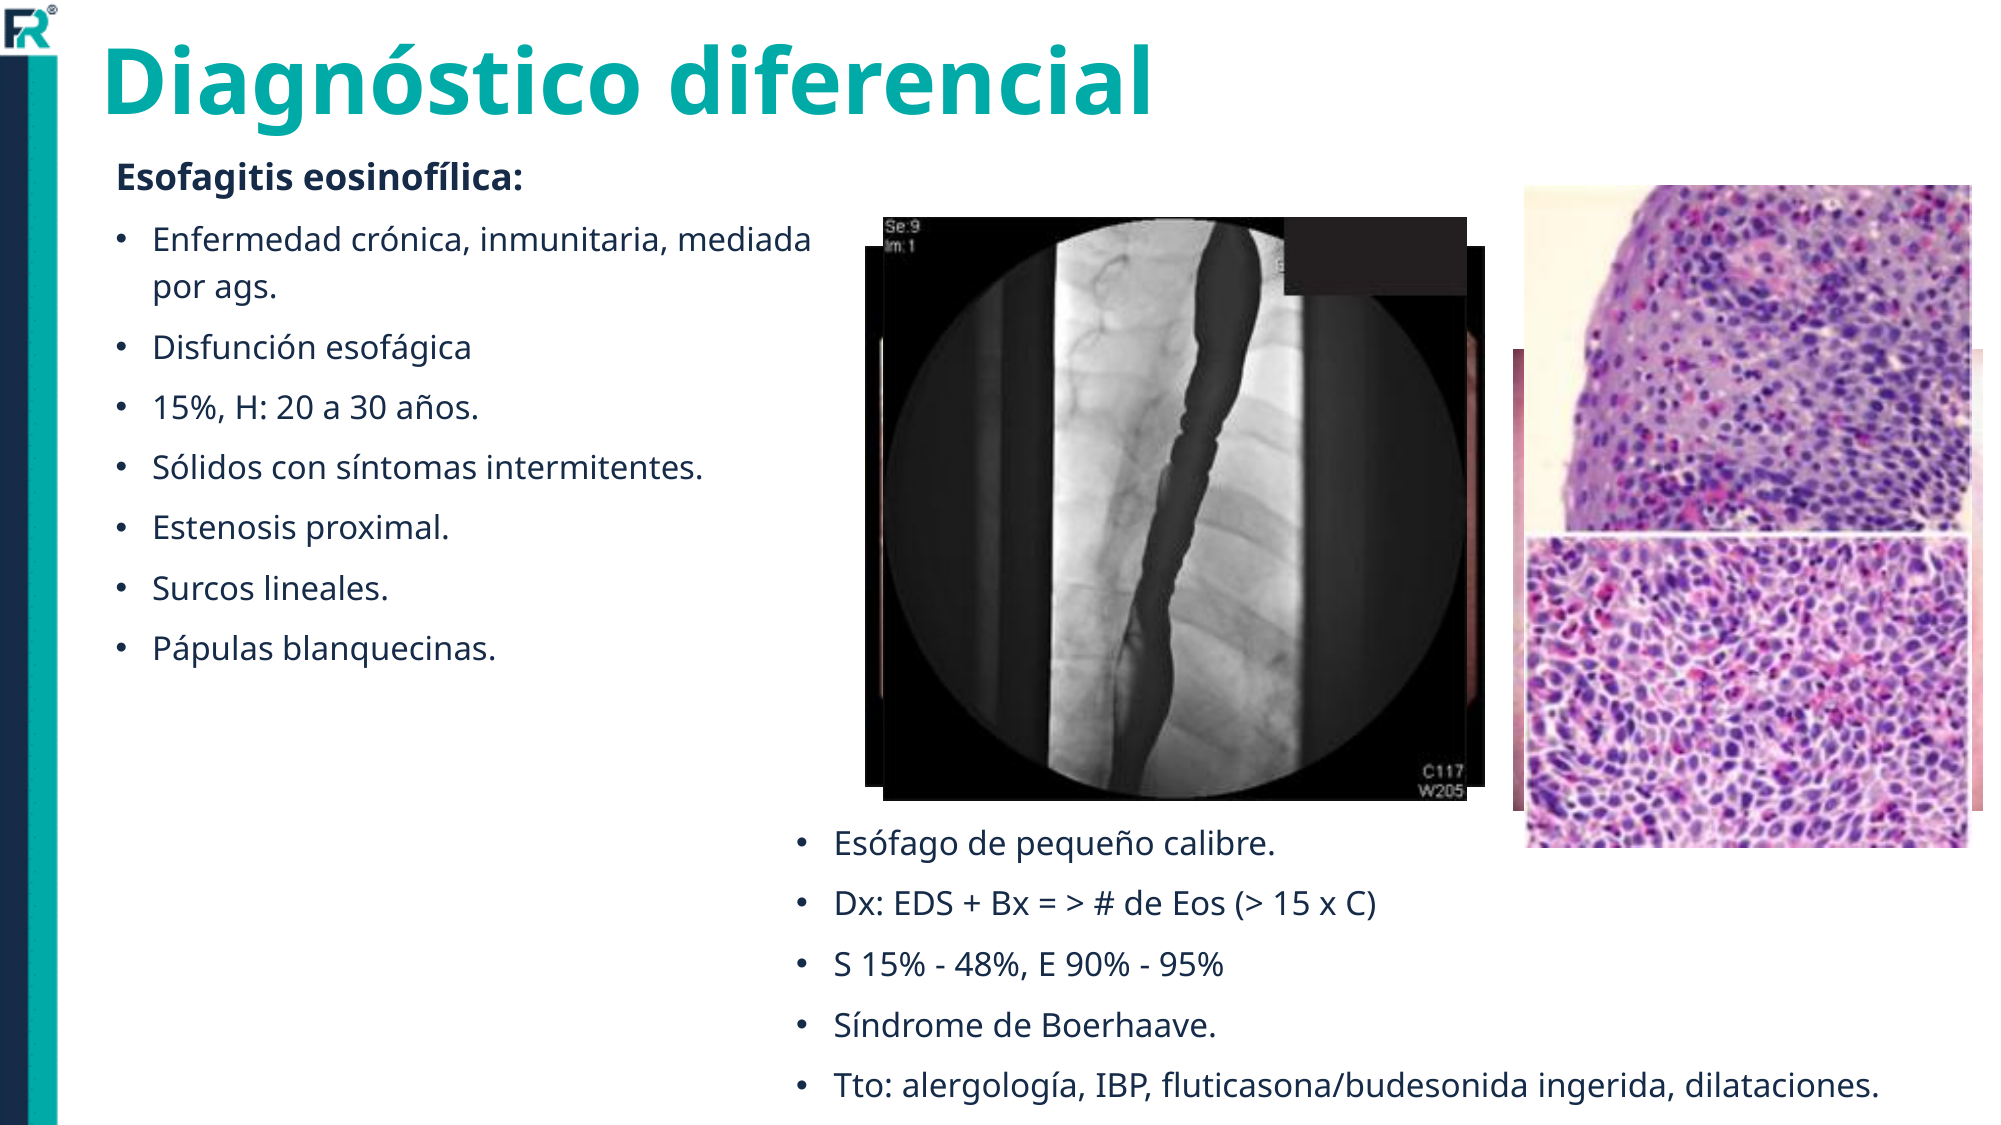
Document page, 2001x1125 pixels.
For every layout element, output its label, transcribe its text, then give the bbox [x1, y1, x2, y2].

list Esofagitis eosinofílica: Enfermedad crónica, inmunitaria, mediada por ags. Disfunción esofágica 15%, H: 20 a 30 años. Sólidos con síntomas intermitentes. Estenosis proximal. Surcos lineales. Pápulas blanquecinas. [100, 137, 855, 677]
title Diagnóstico diferencial [85, 0, 1811, 184]
list Esófago de pequeño calibre. Dx: EDS + Bx = > # de Eos (> 15 x C) S 15% - 48%, E 90% - 95% Síndrome de Boerhaave. Tto: alergología, IBP, fluticasona/budesonida ingerida, dilataciones. [781, 814, 1983, 1125]
picture [0, 0, 2001, 1125]
